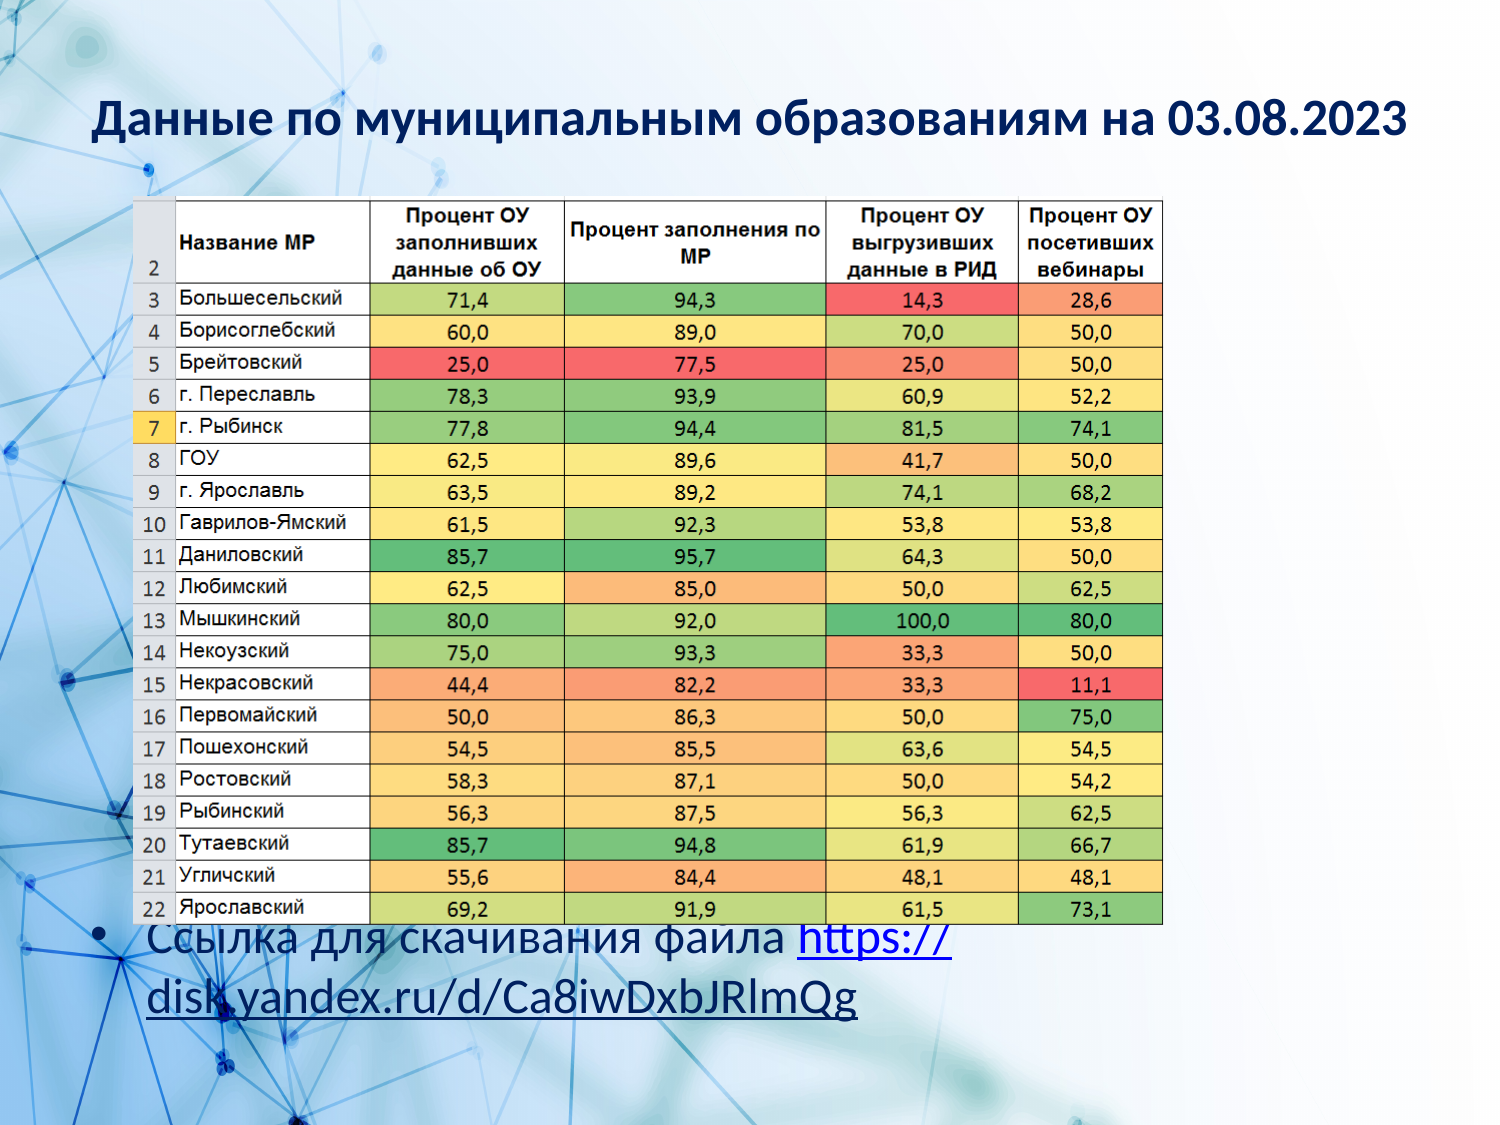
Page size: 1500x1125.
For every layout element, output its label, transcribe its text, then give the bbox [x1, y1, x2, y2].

list Ссылка для скачивания файла https://disk.yandex.ru/d/Ca8iwDxbJRlmQg [75, 196, 1459, 1125]
title Данные по муниципальным образованиям на 03.08.2023 [75, 45, 1425, 185]
picture [0, 0, 1500, 1125]
